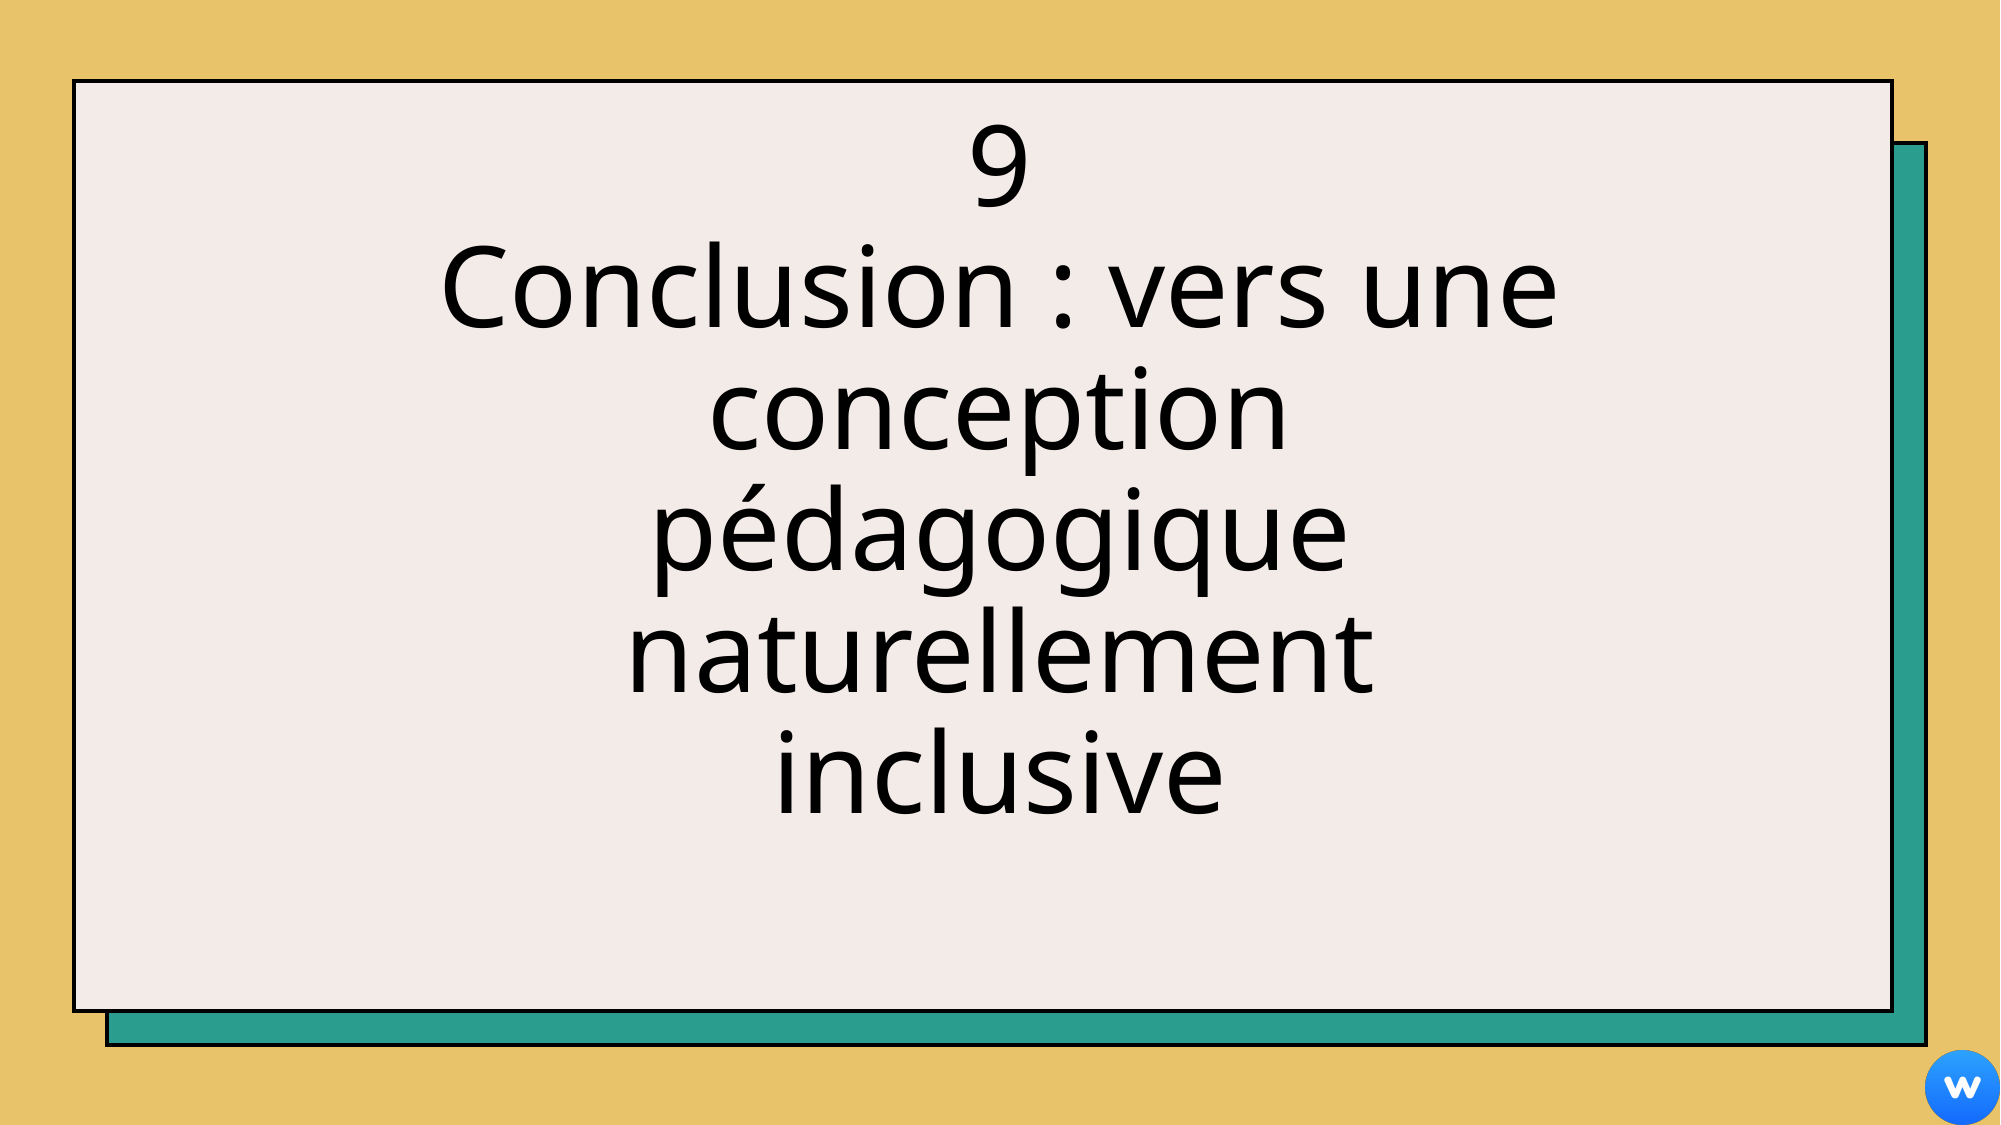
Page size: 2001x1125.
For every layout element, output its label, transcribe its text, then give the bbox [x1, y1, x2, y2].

picture [1925, 1050, 2000, 1125]
title 9 Conclusion : vers une conception pédagogique naturellement inclusive [386, 279, 1614, 846]
